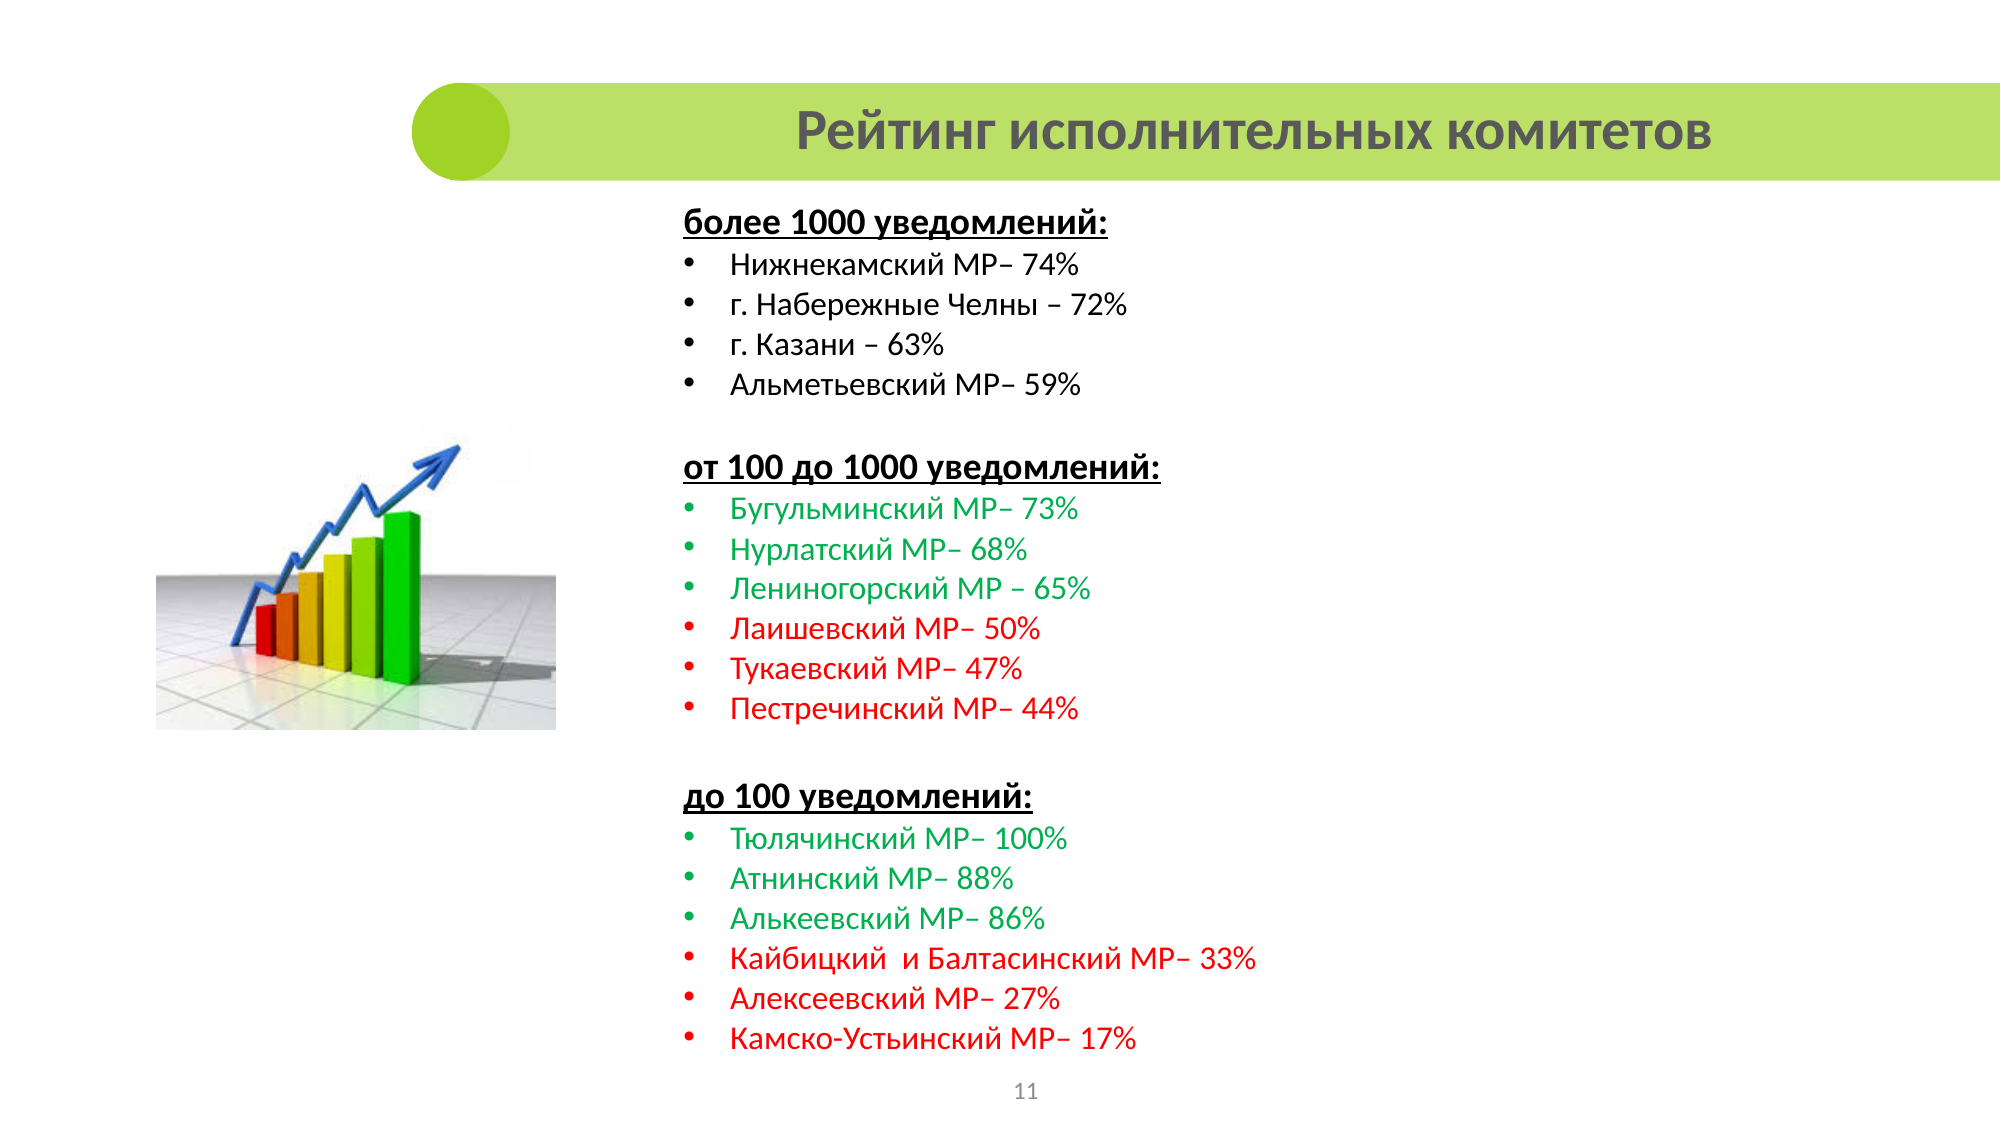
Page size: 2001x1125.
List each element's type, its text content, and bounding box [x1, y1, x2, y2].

text_box [470, 149, 2000, 182]
text_box [473, 82, 2000, 115]
text_box [410, 81, 509, 182]
text_box Рейтинг исполнительных комитетов [509, 102, 2000, 167]
slide_number 11 [985, 1067, 1054, 1112]
picture [156, 422, 556, 730]
text_box более 1000 уведомлений: Нижнекамский МР– 74% г. Набережные Челны – 72% г. Казани – 63% Альметьевский МР– 59% от 100 до 1000 уведомлений: Бугульминский МР– 73% Нурлатский МР– 68% Лениногорский МР – 65% Лаишевский МР– 50% Тукаевский МР– 47% Пестречинский МР– 44% до 100 уведомлений: Тюлячинский МР– 100% Атнинский МР– 88% Алькеевский МР– 86% Кайбицкий и Балтасинский МР– 33% Алексеевский МР– 27% Камско-Устьинский МР– 17% [668, 189, 1371, 1064]
